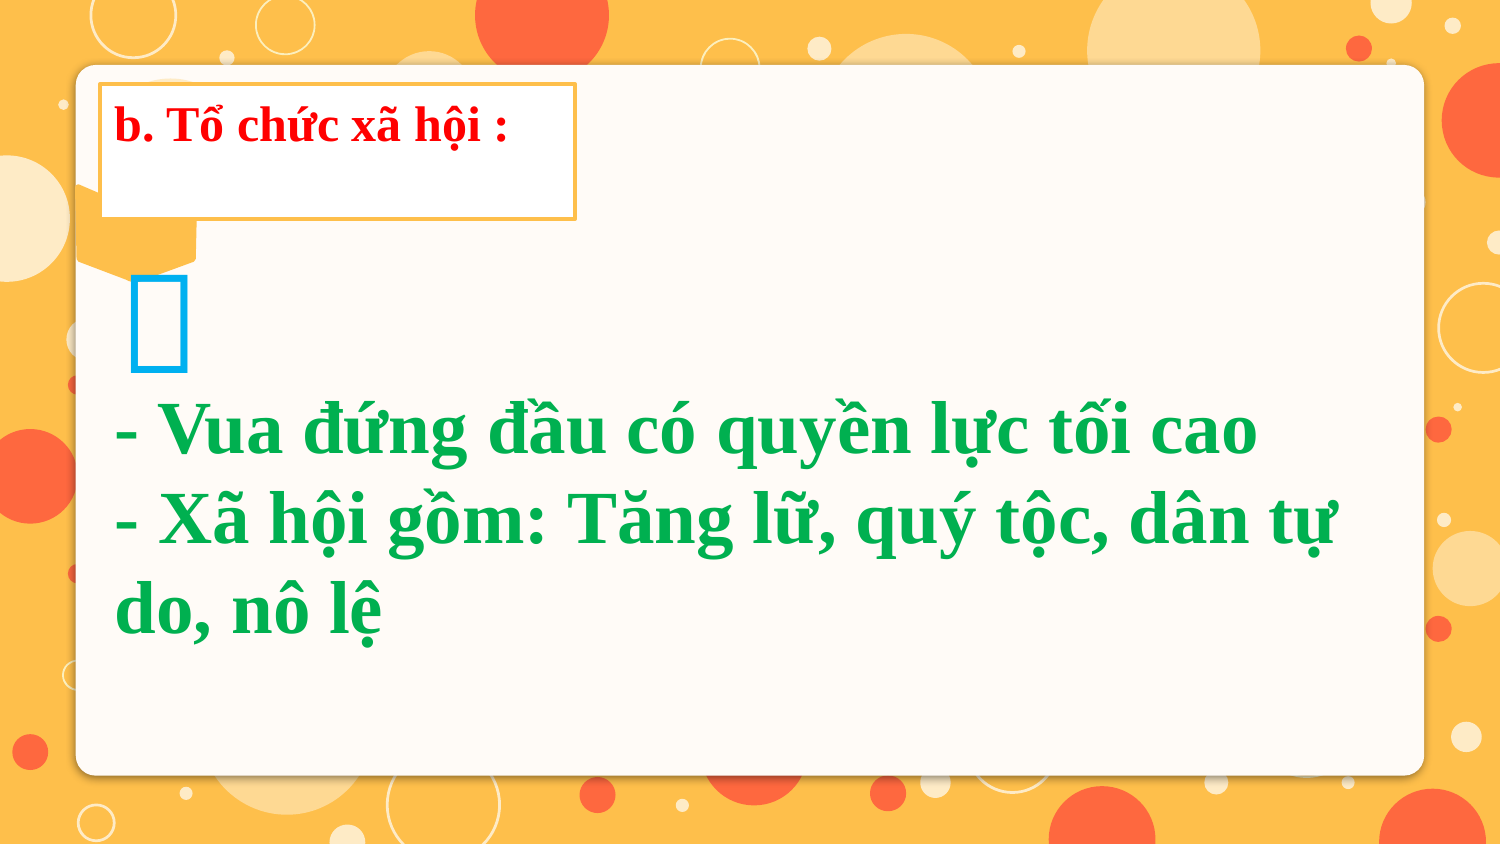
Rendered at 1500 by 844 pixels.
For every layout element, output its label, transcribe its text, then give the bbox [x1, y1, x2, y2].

text_box  [104, 229, 257, 409]
text_box - Vua đứng đầu có quyền lực tối cao - Xã hội gồm: Tăng lữ, quý tộc, dân tự do, nô lệ [99, 371, 1363, 657]
text_box [75, 184, 197, 272]
text_box b. Tổ chức xã hội : [98, 82, 577, 221]
text_box [148, 78, 193, 82]
